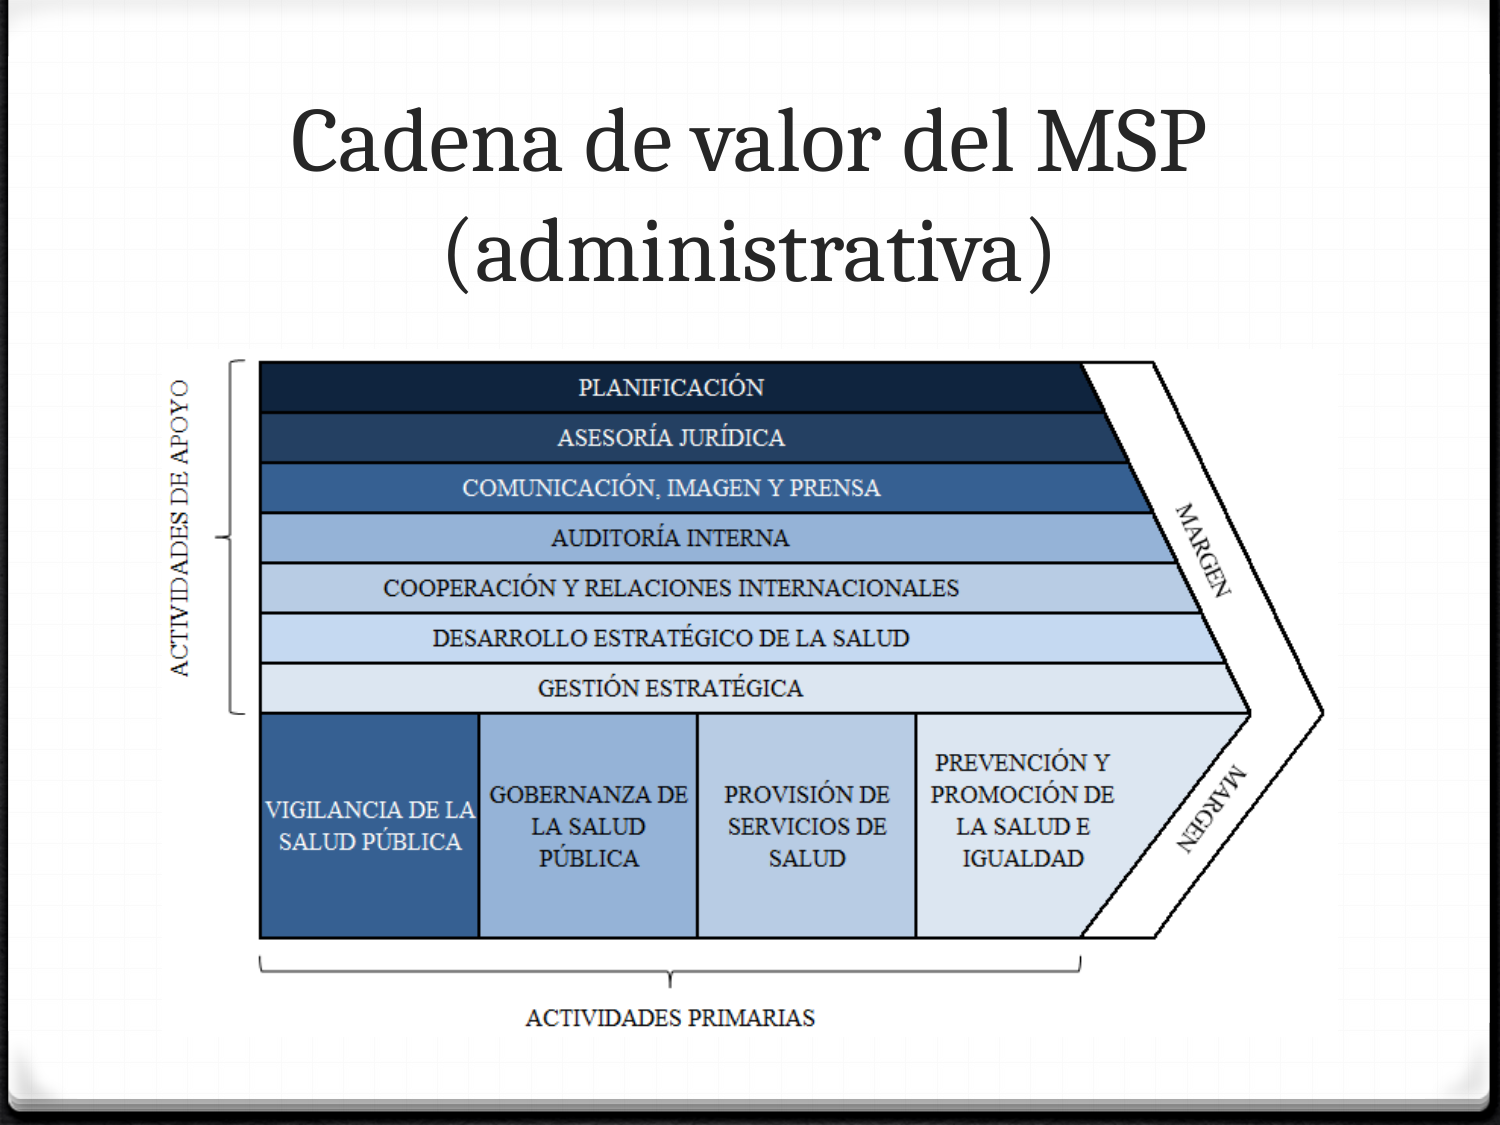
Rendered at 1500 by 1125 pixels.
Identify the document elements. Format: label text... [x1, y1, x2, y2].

picture [0, 0, 1500, 1125]
title Cadena de valor del MSP (administrativa) [90, 71, 1410, 309]
